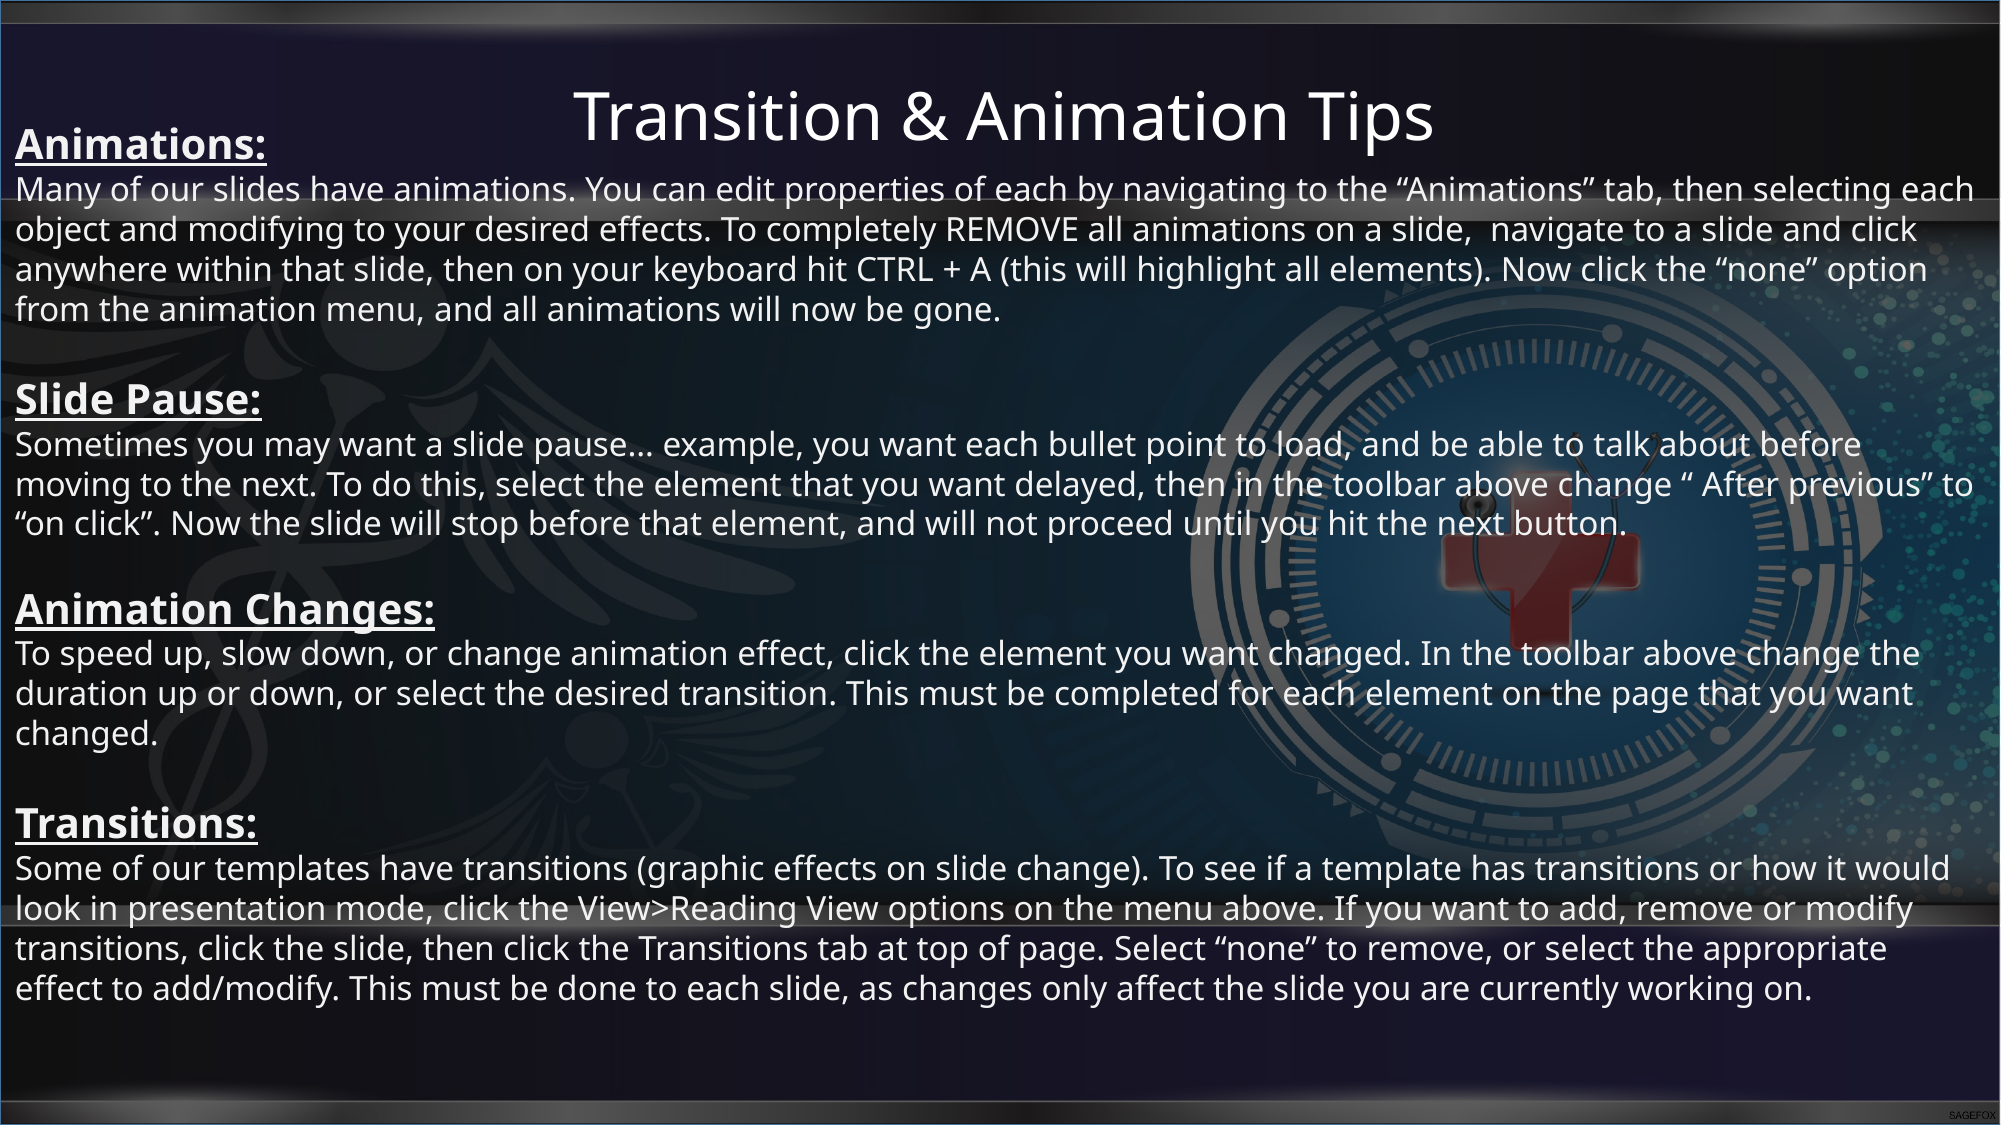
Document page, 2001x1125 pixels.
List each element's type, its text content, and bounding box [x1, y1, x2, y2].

text_box Animations: Many of our slides have animations. You can edit properties of each by navigating to the “Animations” tab, then selecting each object and modifying to your desired effects. To completely REMOVE all animations on a slide, navigate to a slide and click anywhere within that slide, then on your keyboard hit CTRL + A (this will highlight all elements). Now click the “none” option from the animation menu, and all animations will now be gone. Slide Pause: Sometimes you may want a slide pause… example, you want each bullet point to load, and be able to talk about before moving to the next. To do this, select the element that you want delayed, then in the toolbar above change “ After previous” to “on click”. Now the slide will stop before that element, and will not proceed until you hit the next button. Animation Changes: To speed up, slow down, or change animation effect, click the element you want changed. In the toolbar above change the duration up or down, or select the desired transition. This must be completed for each element on the page that you want changed. Transitions: Some of our templates have transitions (graphic effects on slide change). To see if a template has transitions or how it would look in presentation mode, click the View>Reading View options on the menu above. If you want to add, remove or modify transitions, click the slide, then click the Transitions tab at top of page. Select “none” to remove, or select the appropriate effect to add/modify. This must be done to each slide, as changes only affect the slide you are currently working on. [0, 0, 2000, 1125]
title Transition & Animation Tips [477, 59, 1532, 177]
